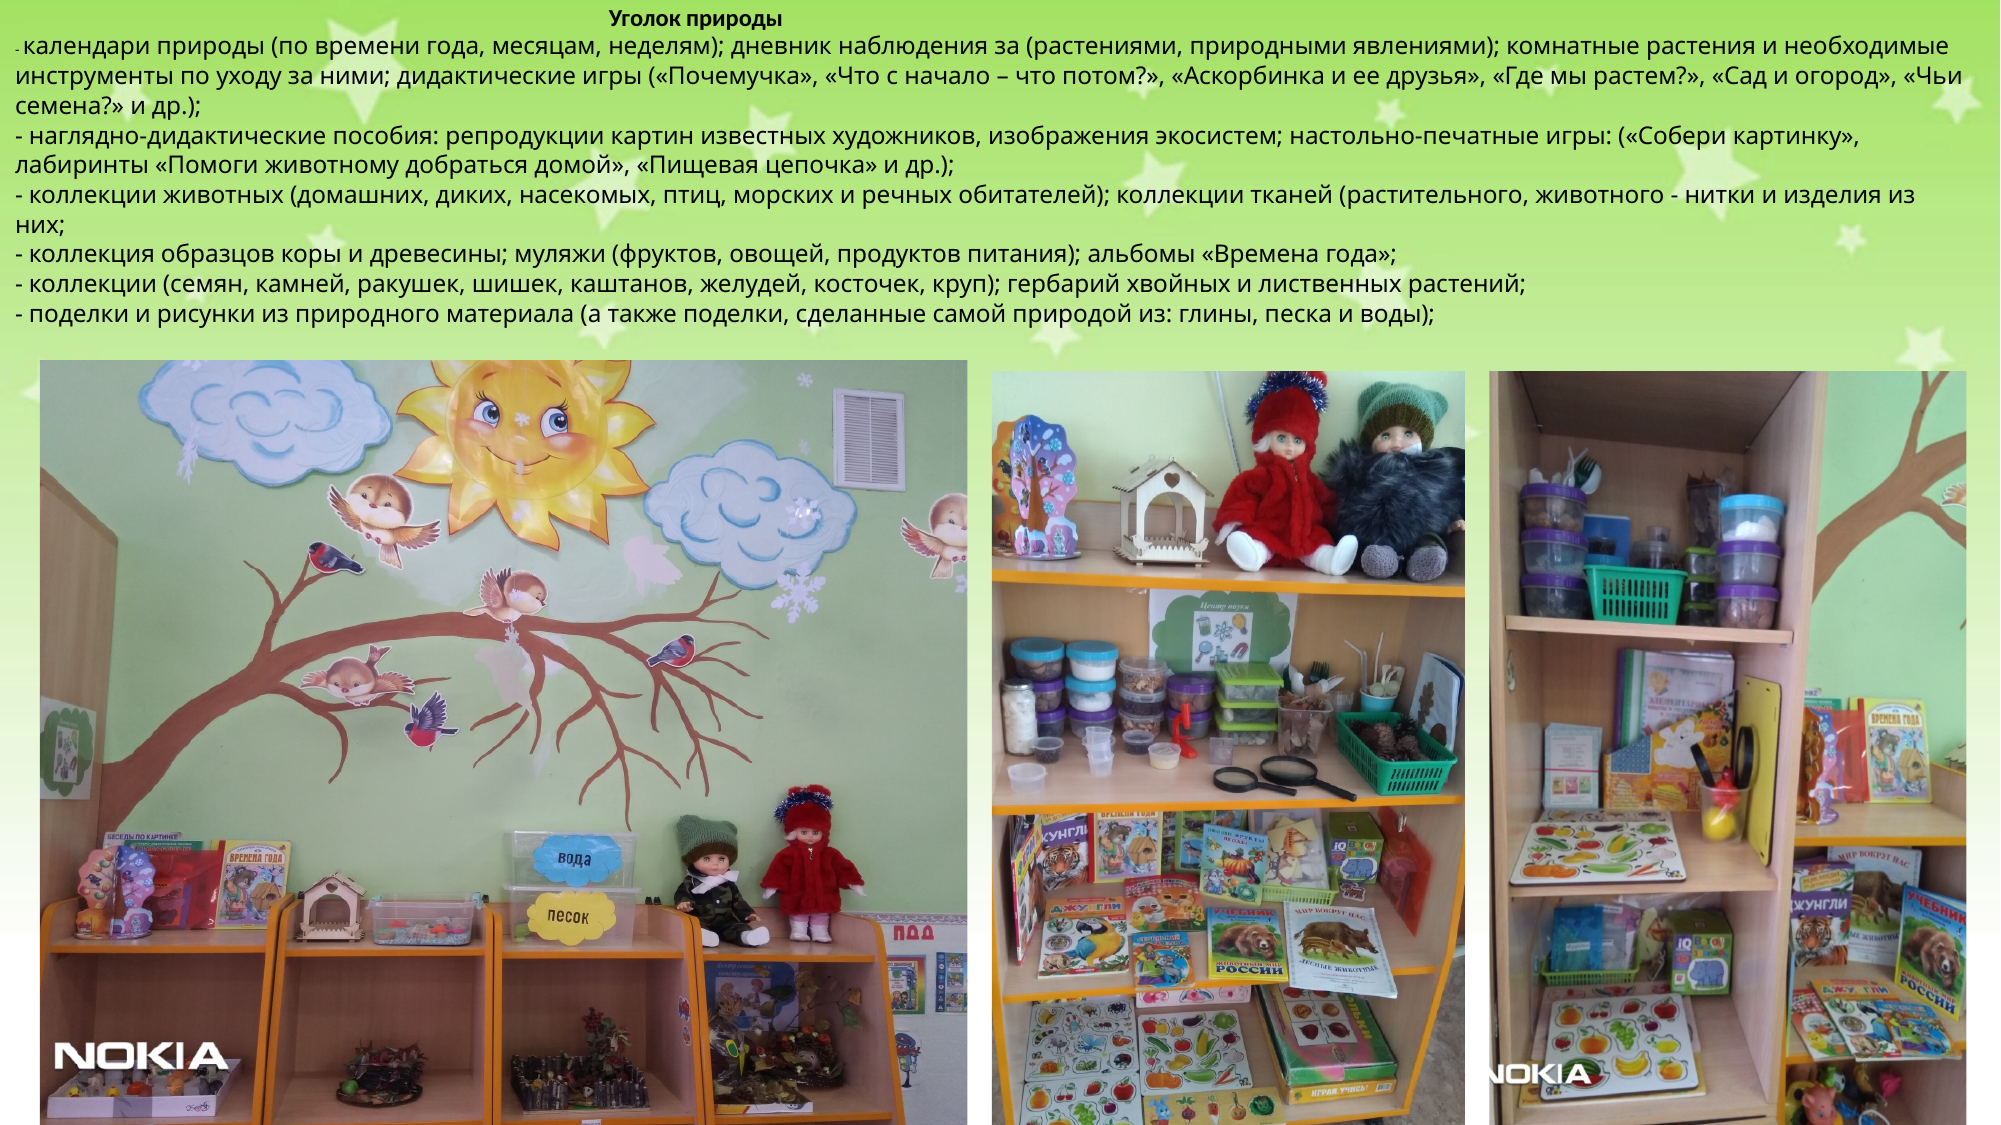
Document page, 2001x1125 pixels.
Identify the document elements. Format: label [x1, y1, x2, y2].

picture [0, 0, 2000, 1125]
list [1489, 371, 1967, 1125]
